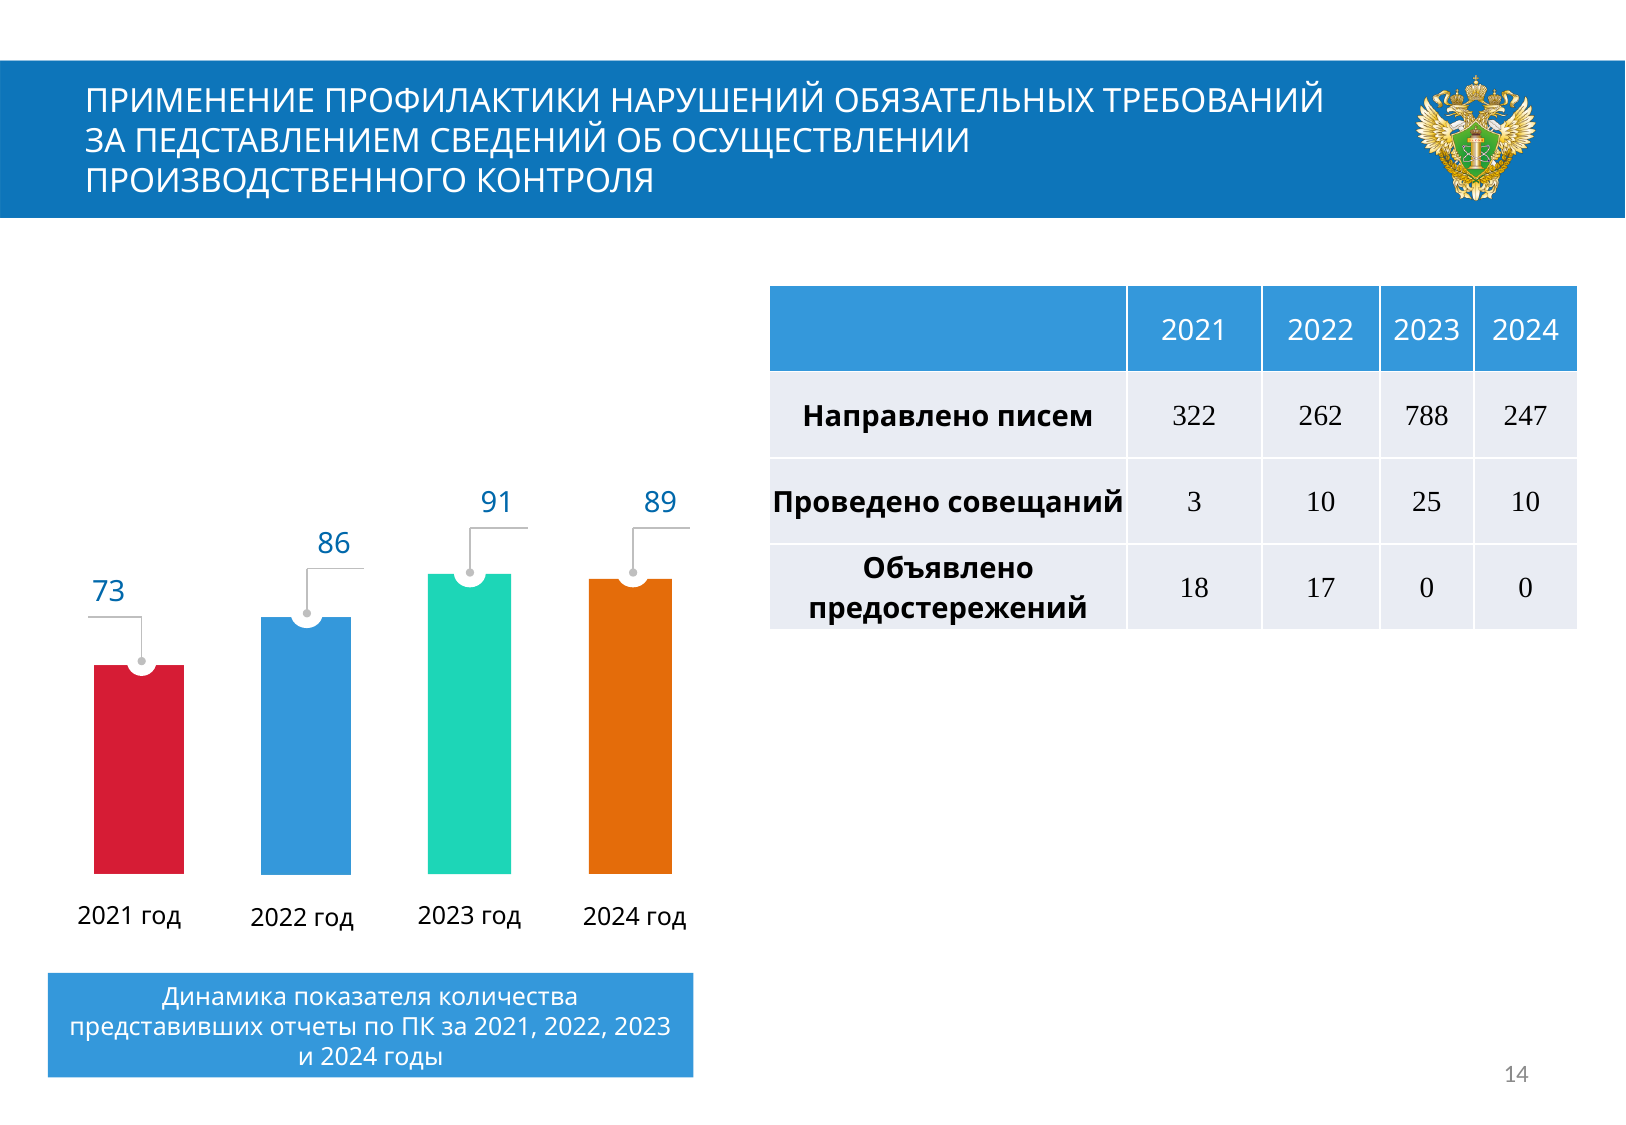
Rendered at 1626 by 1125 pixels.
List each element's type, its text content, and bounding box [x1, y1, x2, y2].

table_cell 25 [1381, 459, 1473, 543]
table_cell 262 [1263, 372, 1379, 457]
table_cell Объявлено предостережений [770, 545, 1126, 629]
text_box Динамика показателя количества представивших отчеты по ПК за 2021, 2022, 2023 и 2024 годы [47, 972, 694, 1078]
text_box 2021 год [35, 892, 224, 938]
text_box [616, 475, 694, 588]
table_header 2021 [1128, 286, 1261, 371]
text_box [587, 577, 674, 876]
slide_number 14 [1164, 1042, 1544, 1103]
picture [0, 59, 1625, 218]
table_cell 10 [1263, 459, 1379, 543]
table_cell 18 [1128, 545, 1261, 629]
picture [93, 664, 184, 875]
table_header 2024 [1475, 286, 1577, 371]
table_cell 0 [1381, 545, 1473, 629]
table_cell 322 [1128, 372, 1261, 457]
table_header [770, 286, 1126, 371]
table_cell 247 [1475, 372, 1577, 457]
table_cell Направлено писем [770, 372, 1126, 457]
table_cell Проведено совещаний [770, 459, 1126, 543]
table_cell 17 [1263, 545, 1379, 629]
picture [261, 617, 352, 875]
table_header 2022 [1263, 286, 1379, 371]
text_box 2024 год [552, 893, 718, 939]
table_header 2023 [1381, 286, 1473, 371]
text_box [290, 516, 368, 629]
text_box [453, 475, 531, 588]
table_cell 10 [1475, 459, 1577, 543]
text_box 2022 год [232, 893, 379, 939]
text_box 2023 год [380, 892, 559, 938]
table_cell 0 [1475, 545, 1577, 629]
table_cell 3 [1128, 459, 1261, 543]
table_cell 788 [1381, 372, 1473, 457]
text_box [426, 572, 513, 876]
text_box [75, 565, 157, 677]
